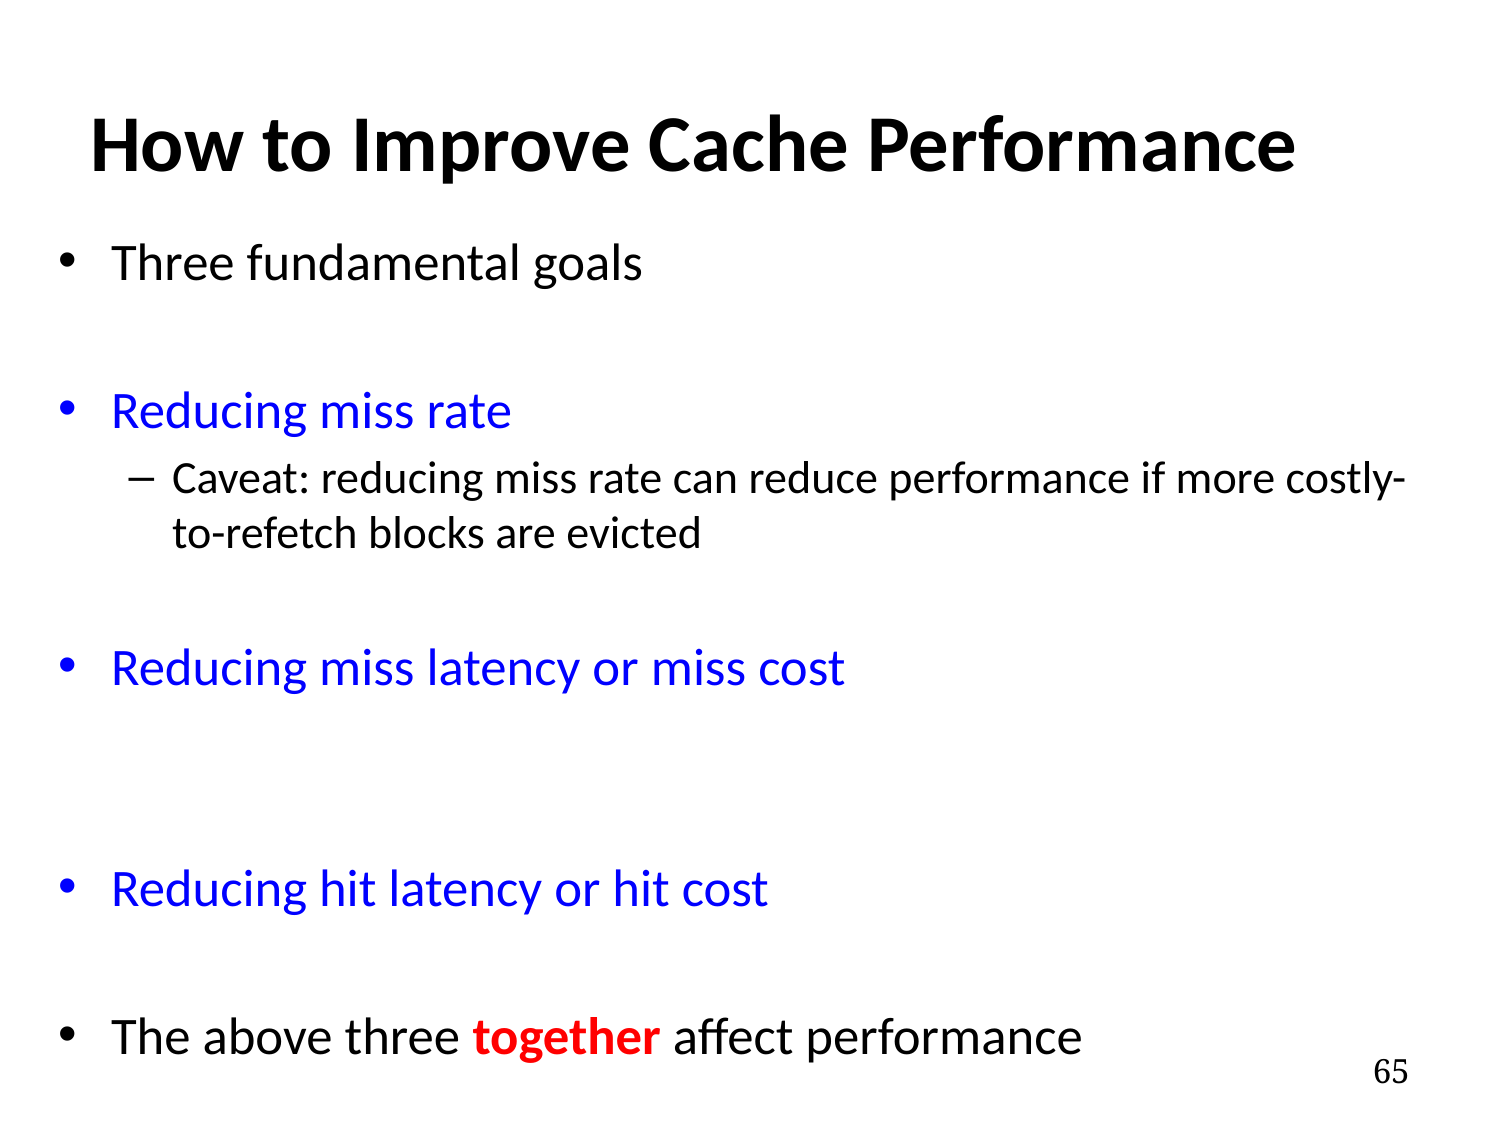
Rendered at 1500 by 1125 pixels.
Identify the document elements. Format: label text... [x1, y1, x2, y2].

slide_number 65 [1074, 1042, 1425, 1103]
list Three fundamental goals Reducing miss rate Caveat: reducing miss rate can reduce performance if more costly-to-refetch blocks are evicted Reducing miss latency or miss cost Reducing hit latency or hit cost The above three together affect performance [43, 220, 1457, 1073]
title How to Improve Cache Performance [75, 45, 1425, 220]
